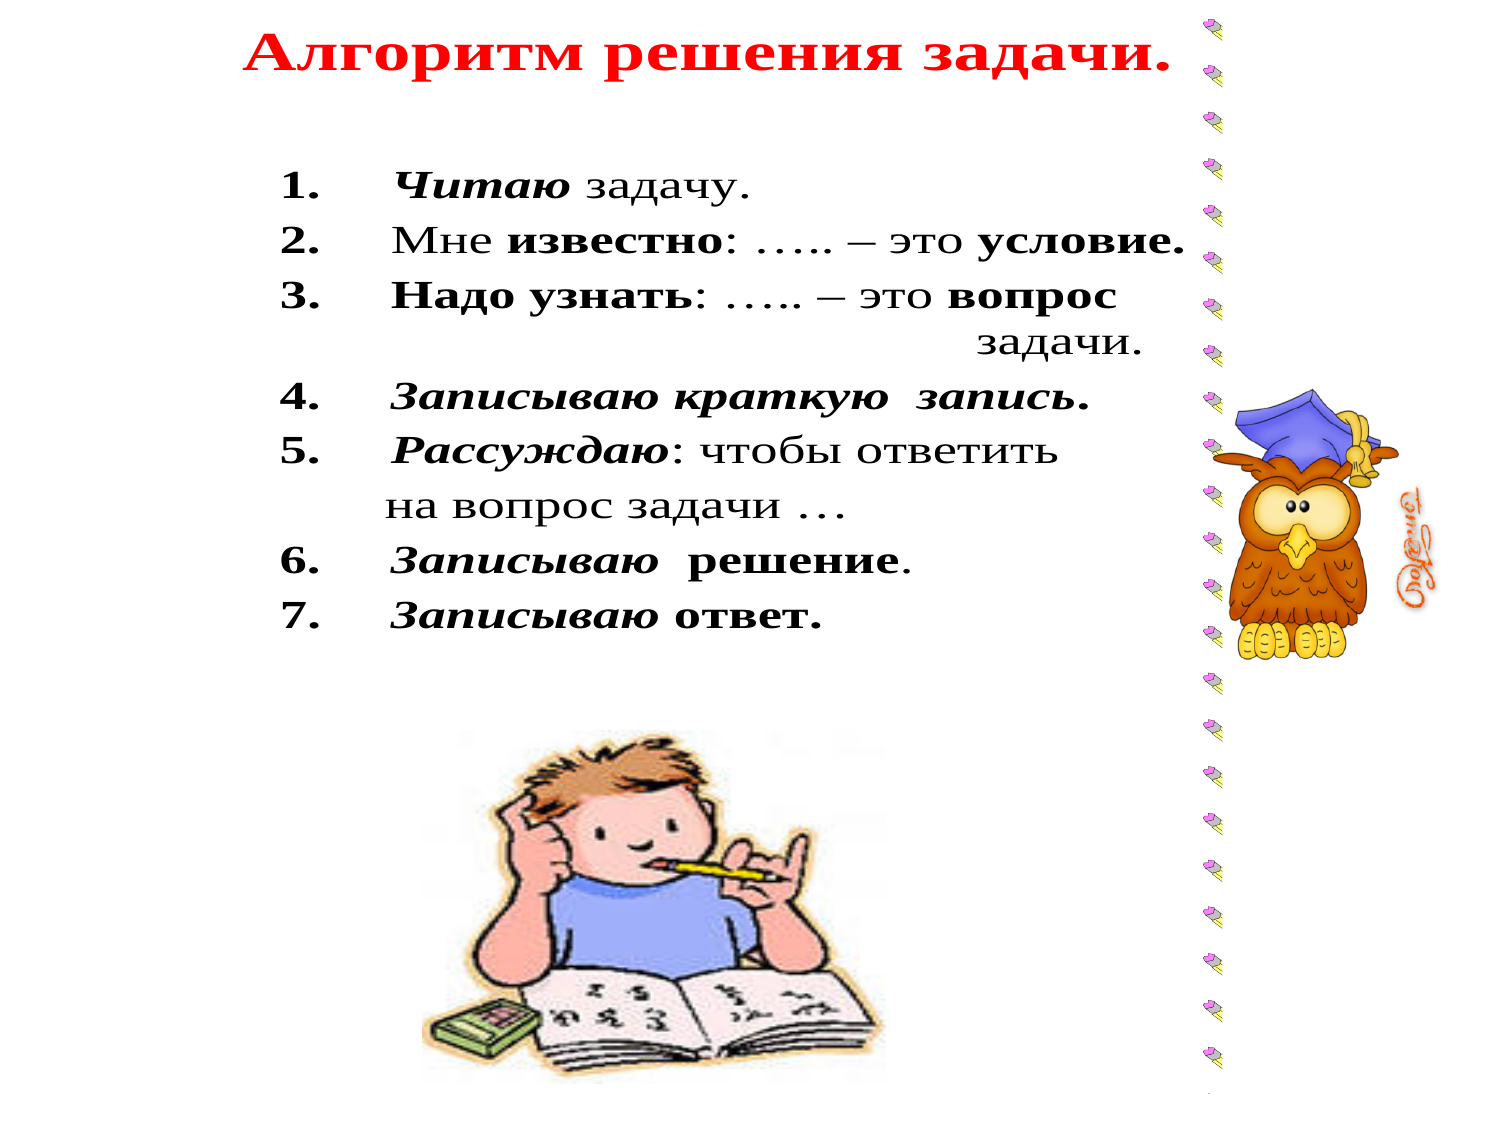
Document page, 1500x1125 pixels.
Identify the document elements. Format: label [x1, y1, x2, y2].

picture [1183, 375, 1456, 790]
text_box [241, 18, 1223, 1095]
